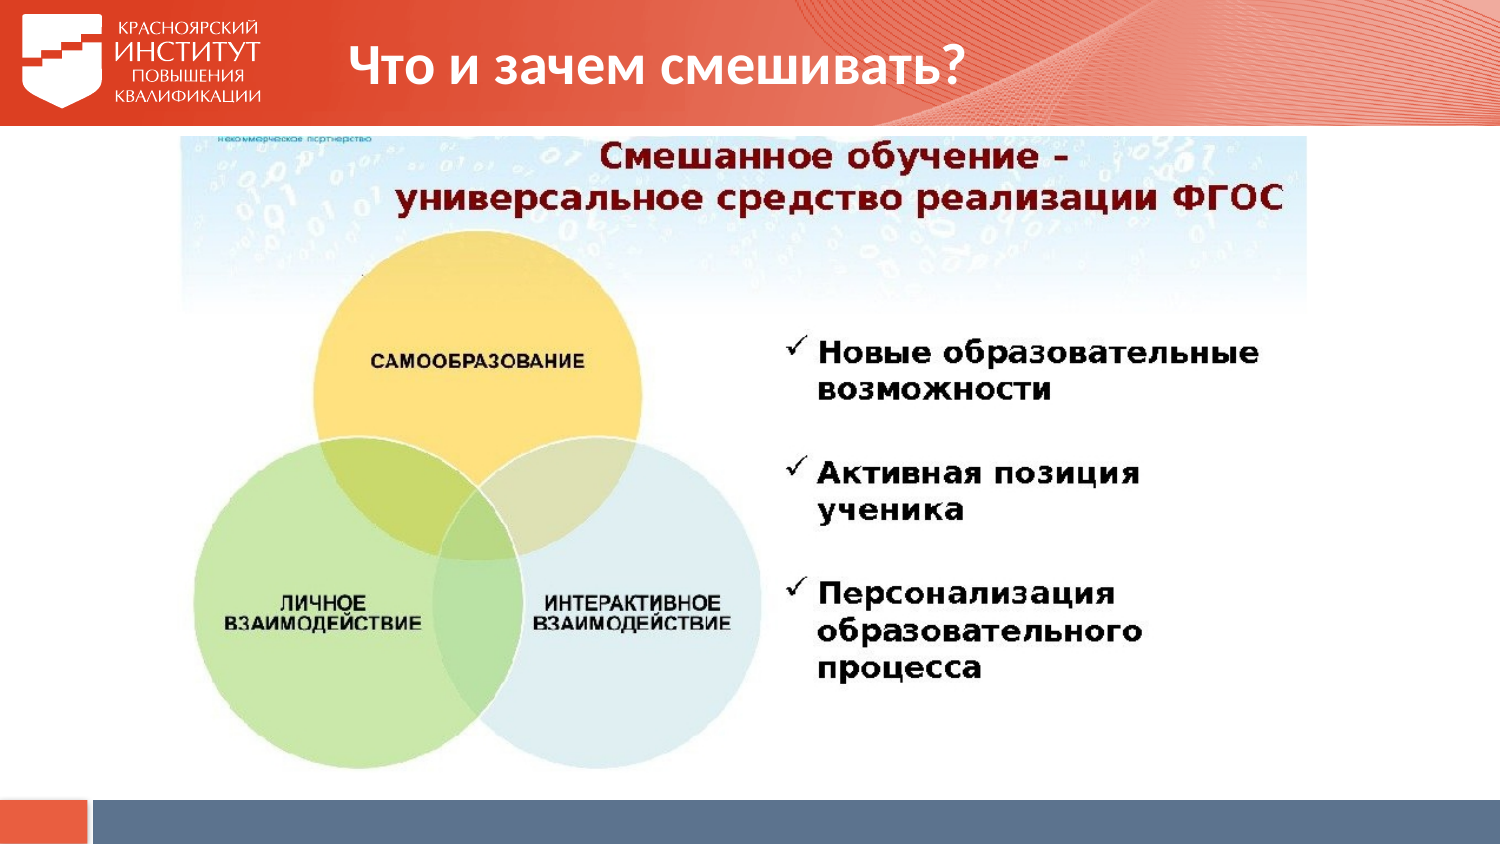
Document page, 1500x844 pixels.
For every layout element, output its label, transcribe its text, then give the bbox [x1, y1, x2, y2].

picture [0, 0, 1500, 126]
title Что и зачем смешивать? [333, 5, 1481, 118]
picture [177, 135, 1308, 773]
